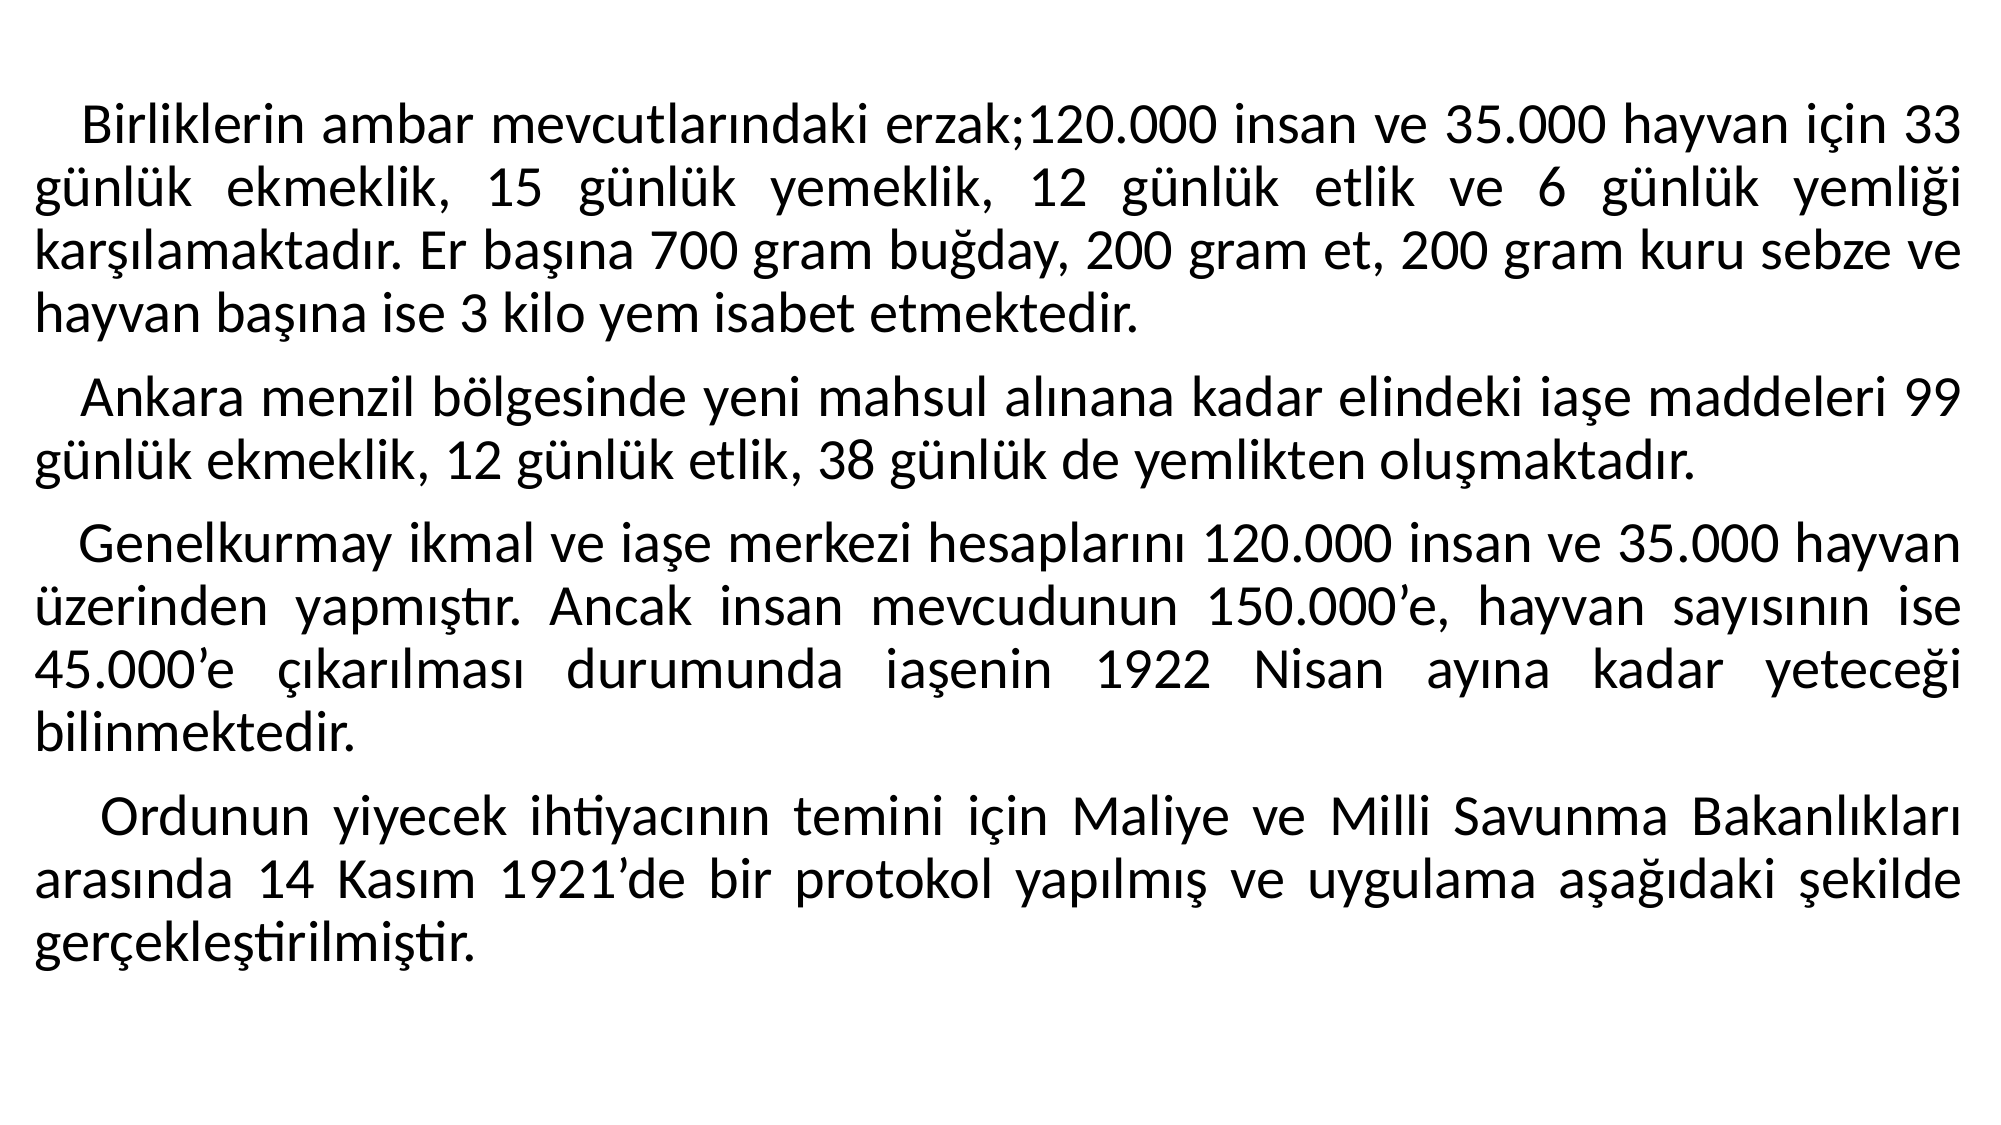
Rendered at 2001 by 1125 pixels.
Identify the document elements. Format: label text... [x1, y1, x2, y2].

list Birliklerin ambar mevcutlarındaki erzak;120.000 insan ve 35.000 hayvan için 33 günlük ekmeklik, 15 günlük yemeklik, 12 günlük etlik ve 6 günlük yemliği karşılamaktadır. Er başına 700 gram buğday, 200 gram et, 200 gram kuru sebze ve hayvan başına ise 3 kilo yem isabet etmektedir. Ankara menzil bölgesinde yeni mahsul alınana kadar elindeki iaşe maddeleri 99 günlük ekmeklik, 12 günlük etlik, 38 günlük de yemlikten oluşmaktadır. Genelkurmay ikmal ve iaşe merkezi hesaplarını 120.000 insan ve 35.000 hayvan üzerinden yapmıştır. Ancak insan mevcudunun 150.000’e, hayvan sayısının ise 45.000’e çıkarılması durumunda iaşenin 1922 Nisan ayına kadar yeteceği bilinmektedir. Ordunun yiyecek ihtiyacının temini için Maliye ve Milli Savunma Bakanlıkları arasında 14 Kasım 1921’de bir protokol yapılmış ve uygulama aşağıdaki şekilde gerçekleştirilmiştir. [19, 85, 1979, 1104]
